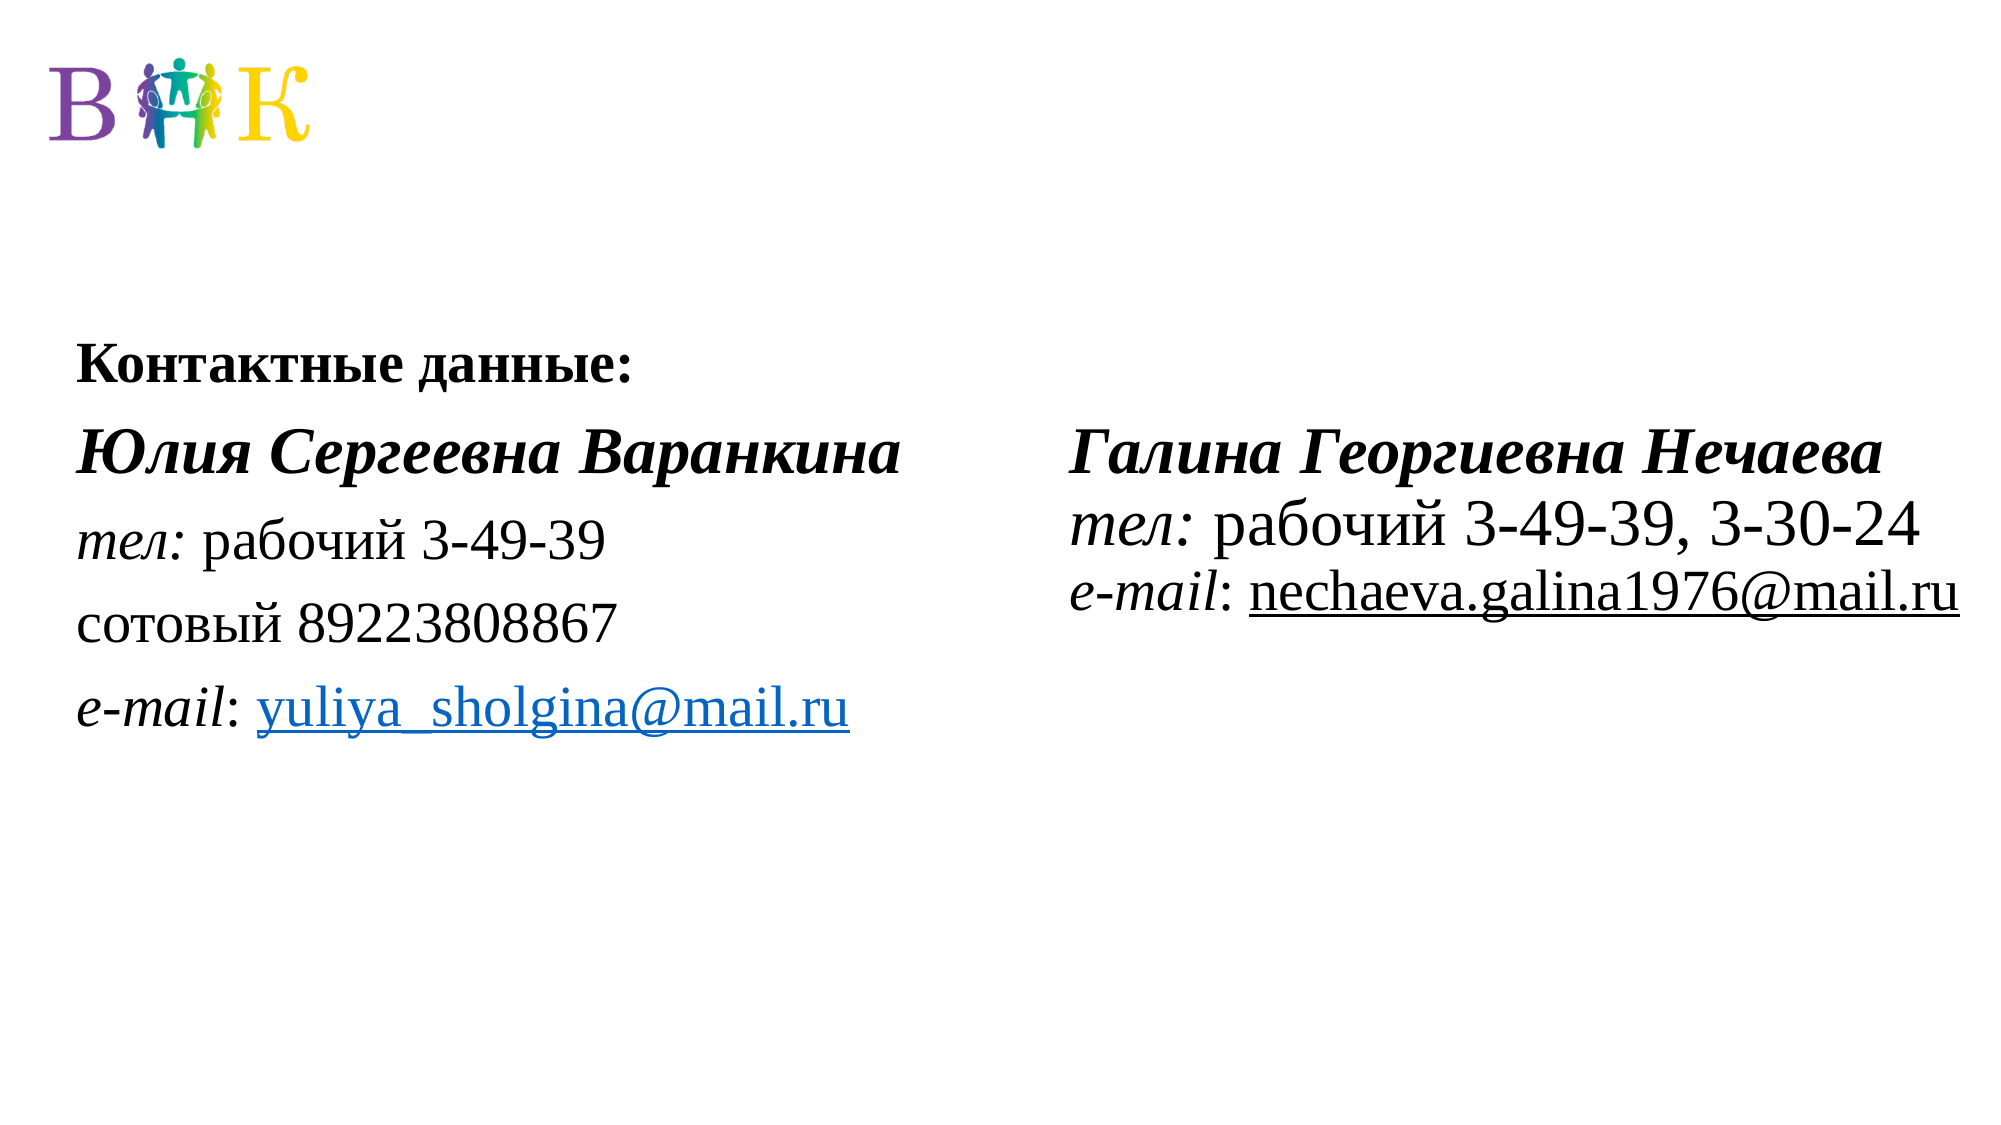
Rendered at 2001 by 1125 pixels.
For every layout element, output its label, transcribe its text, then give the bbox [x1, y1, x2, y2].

list Контактные данные: Юлия Сергеевна Варанкина тел: рабочий 3-49-39 сотовый 89223808867 e-mail: yuliya_sholgina@mail.ru [61, 324, 984, 866]
picture [28, 32, 341, 175]
title Галина Георгиевна Нечаева тел: рабочий 3-49-39, 3-30-24 e-mail: nechaeva.galina1976@mail.ru [1054, 406, 2000, 713]
